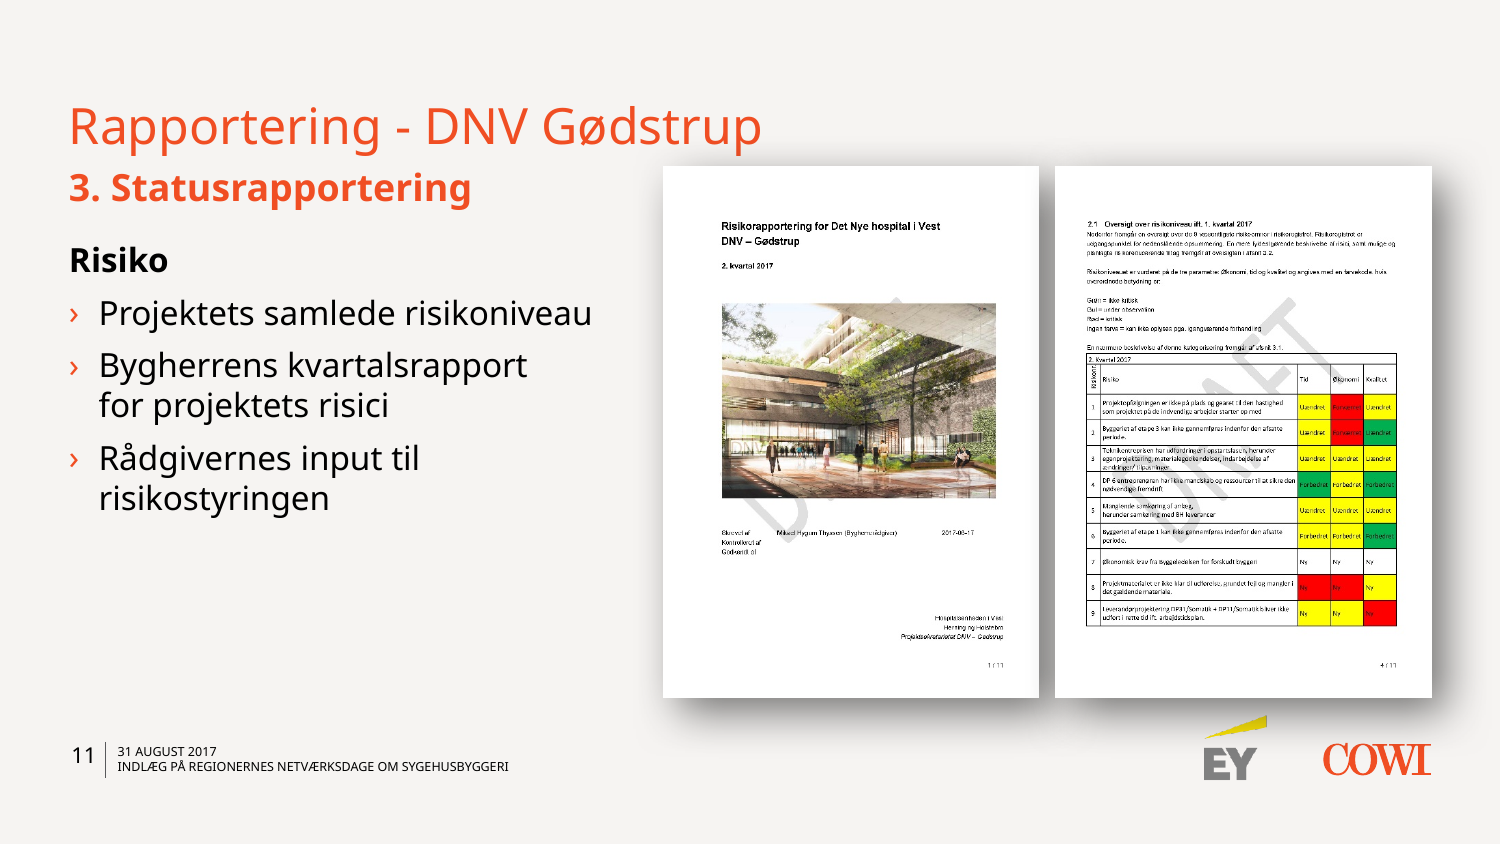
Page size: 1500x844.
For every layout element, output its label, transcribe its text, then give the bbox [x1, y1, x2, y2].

picture [1054, 166, 1432, 699]
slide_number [117, 746, 439, 758]
footer Indlæg på Regionernes Netværksdage om sygehusbyggeri [117, 762, 647, 774]
list Risiko Projektets samlede risikoniveau Bygherrens kvartalsrapport for projektets risici Rådgivernes input til risikostyringen [68, 239, 648, 703]
picture [662, 166, 1040, 699]
slide_number 11 [29, 733, 97, 796]
title Rapportering - DNV Gødstrup 3. Statusrapportering [68, 100, 1432, 212]
picture [1197, 713, 1273, 785]
